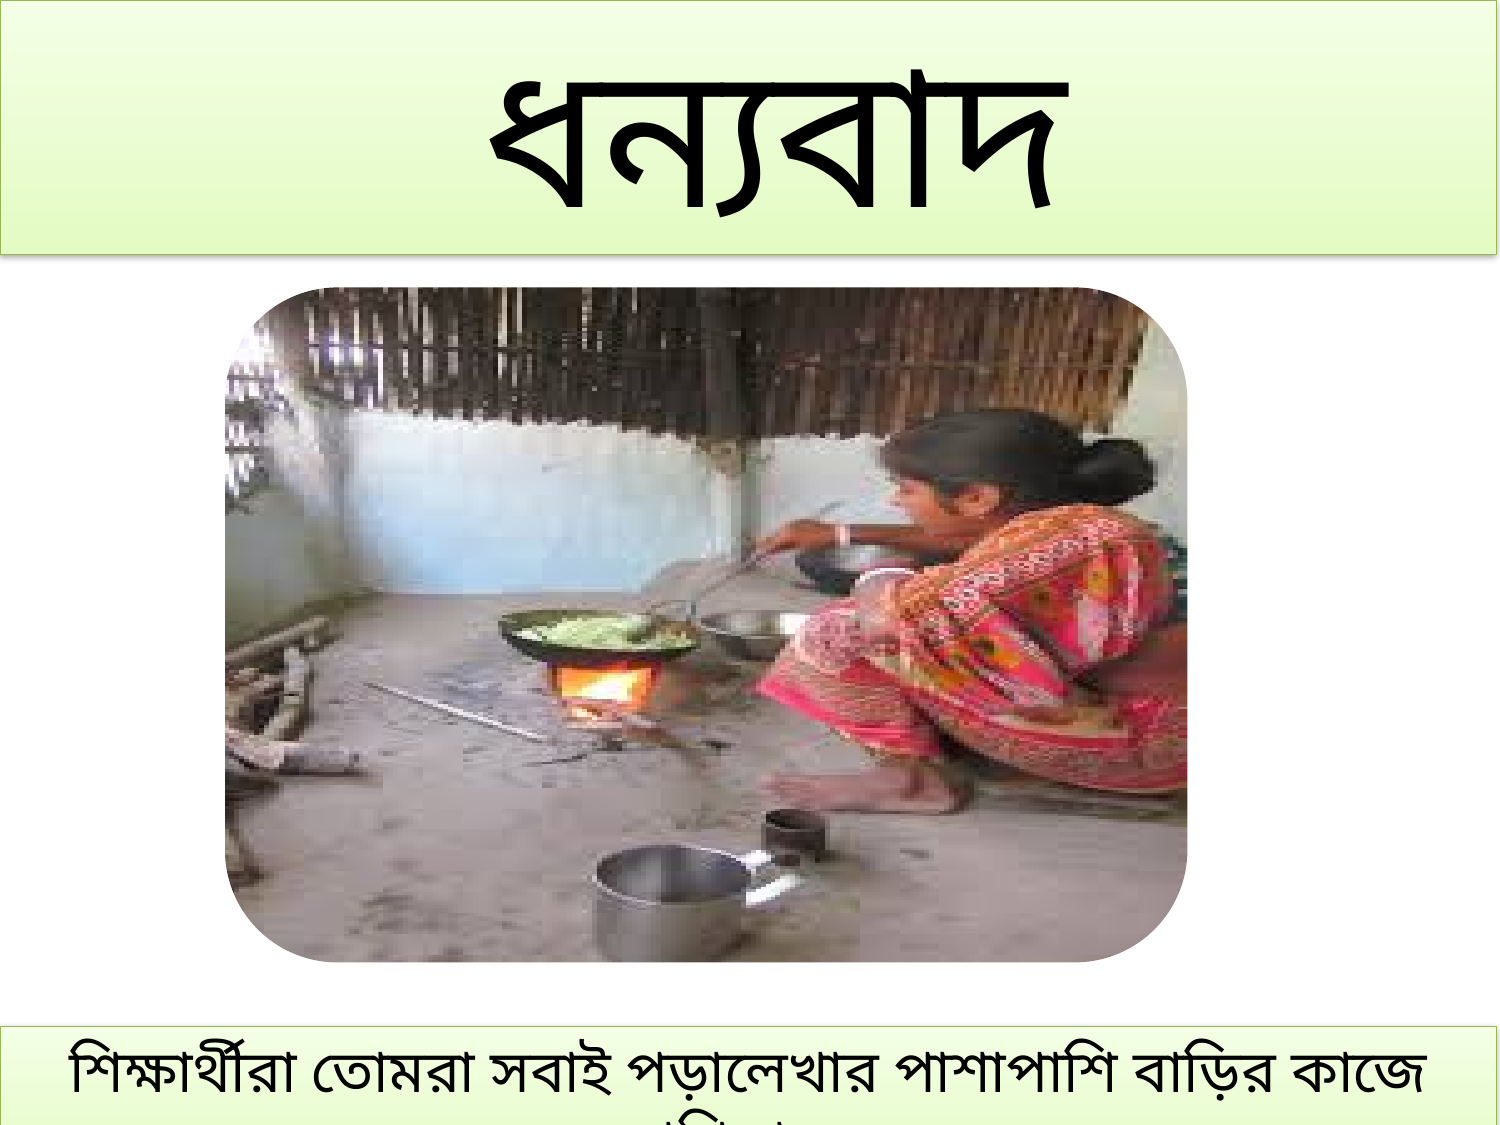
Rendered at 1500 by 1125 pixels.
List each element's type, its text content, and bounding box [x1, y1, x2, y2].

picture [224, 287, 1188, 963]
text_box ধন্যবাদ [0, 0, 1497, 255]
text_box শিক্ষার্থীরা তোমরা সবাই পড়ালেখার পাশাপাশি বাড়ির কাজে সহযোগিতা করবে। [0, 1026, 1497, 1125]
